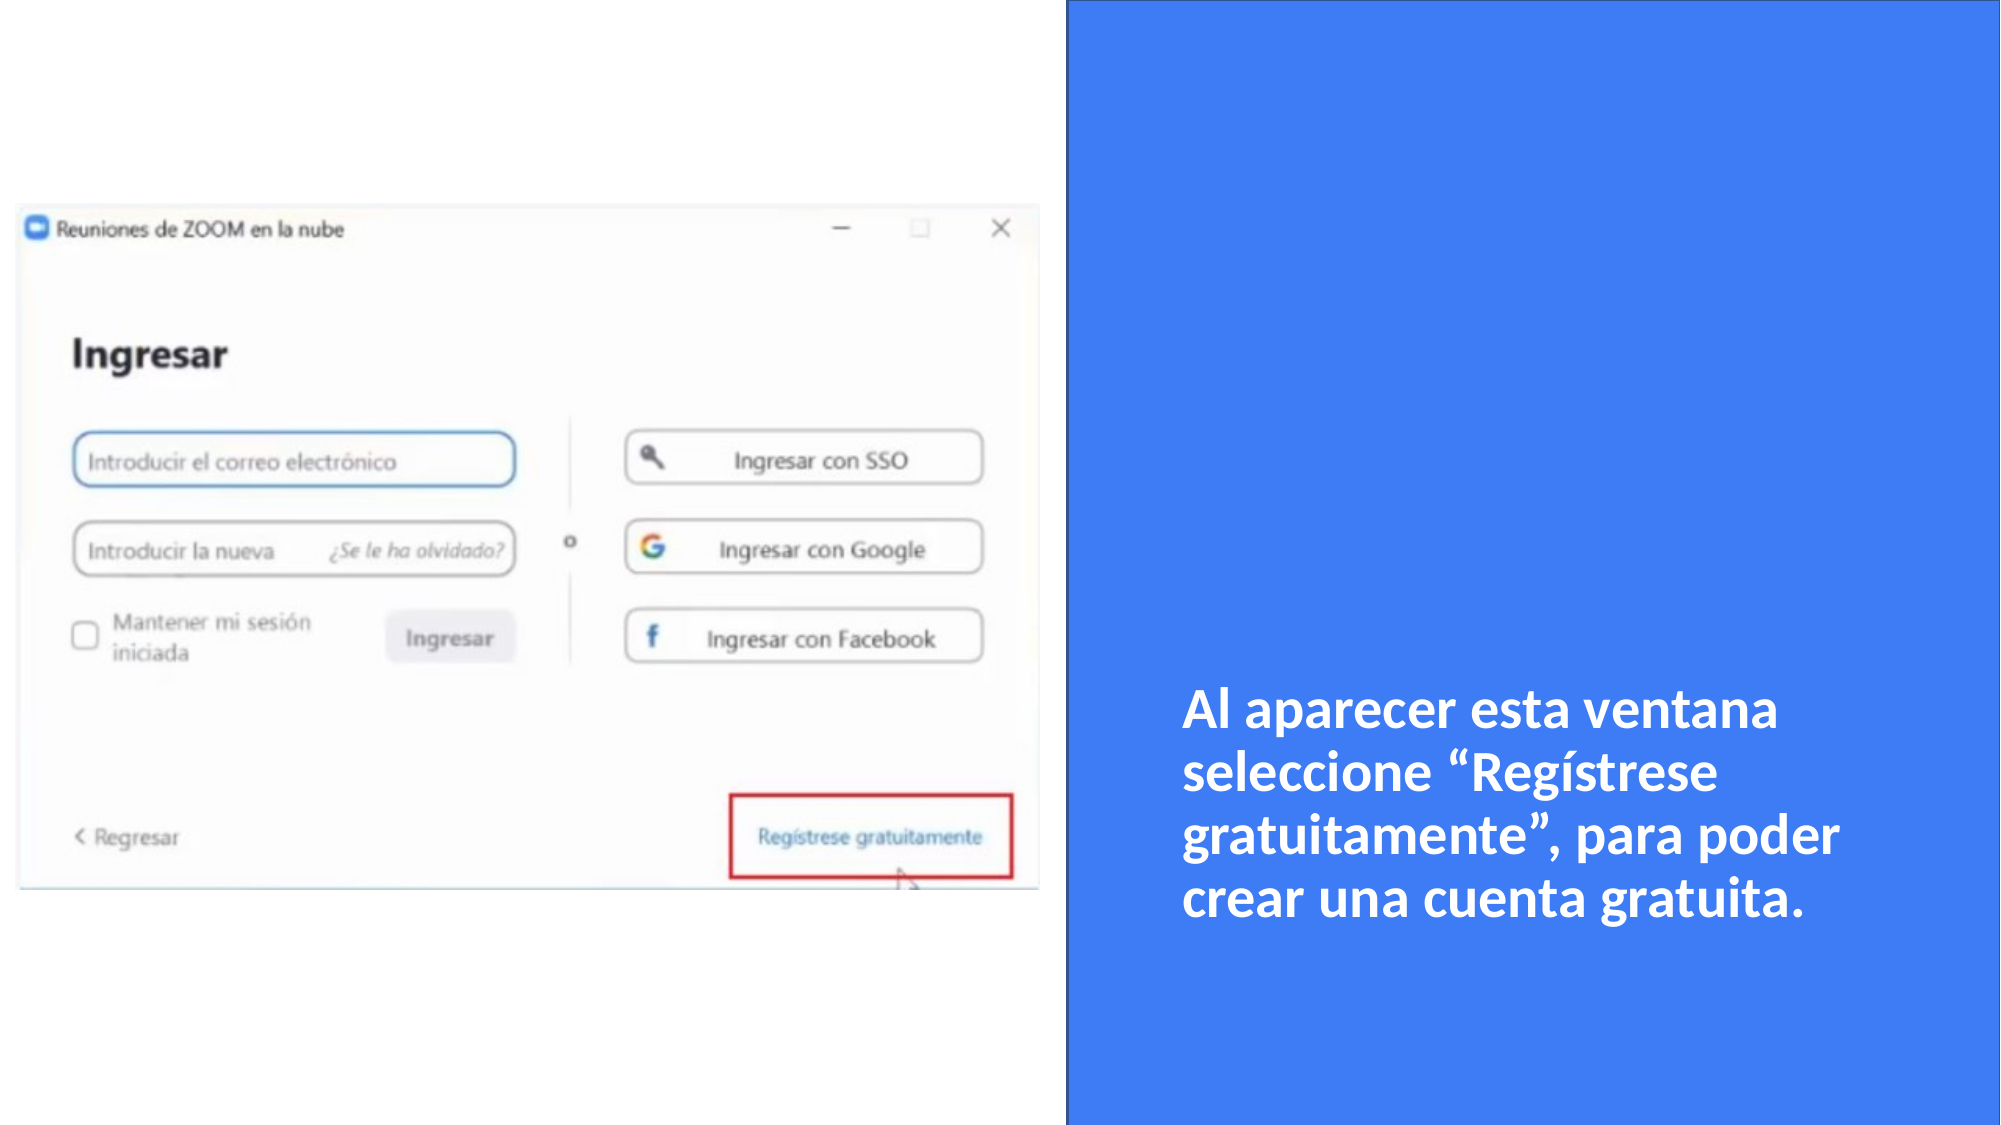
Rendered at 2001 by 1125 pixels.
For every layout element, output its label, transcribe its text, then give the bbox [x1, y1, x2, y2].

text_box [1067, 0, 2000, 1125]
title Al aparecer esta ventana seleccione “Regístrese gratuitamente”, para poder crear una cuenta gratuita. [1167, 695, 1972, 913]
picture [14, 203, 1041, 890]
